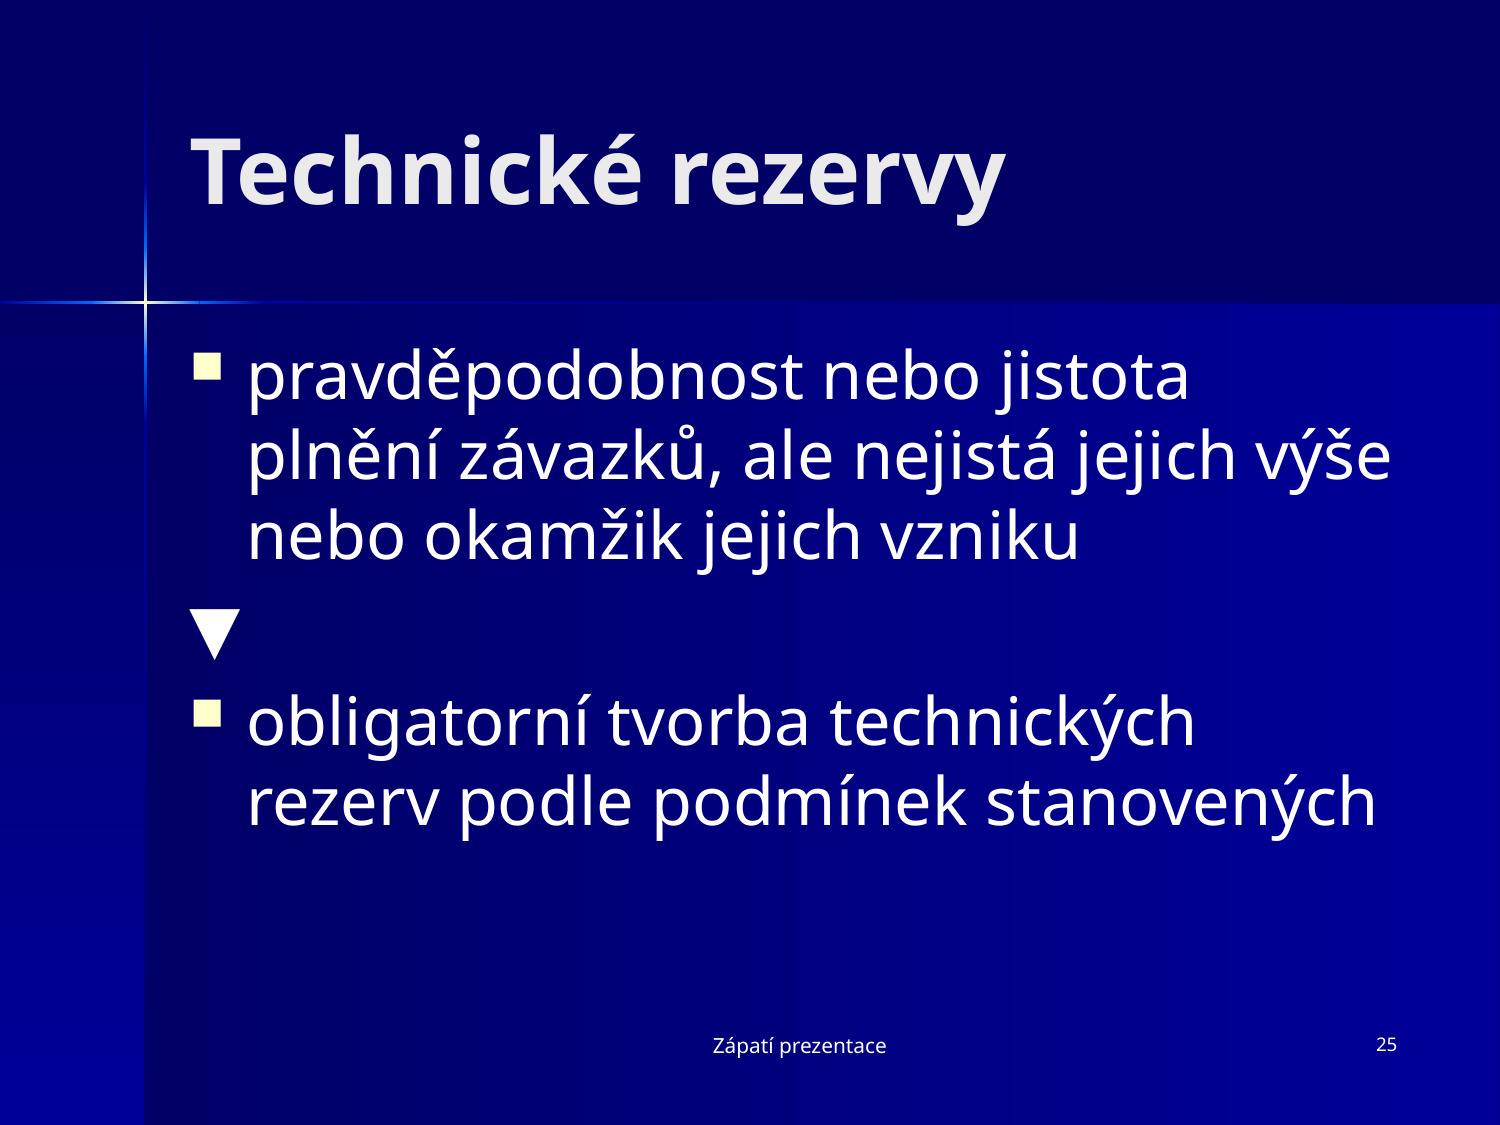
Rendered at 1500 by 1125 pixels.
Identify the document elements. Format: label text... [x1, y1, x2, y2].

list pravděpodobnost nebo jistota plnění závazků, ale nejistá jejich výše nebo okamžik jejich vzniku ▼ obligatorní tvorba technických rezerv podle podmínek stanovených [174, 324, 1413, 1000]
slide_number 25 [1100, 1025, 1413, 1100]
footer Zápatí prezentace [562, 1025, 1038, 1100]
title Technické rezervy [174, 50, 1413, 285]
